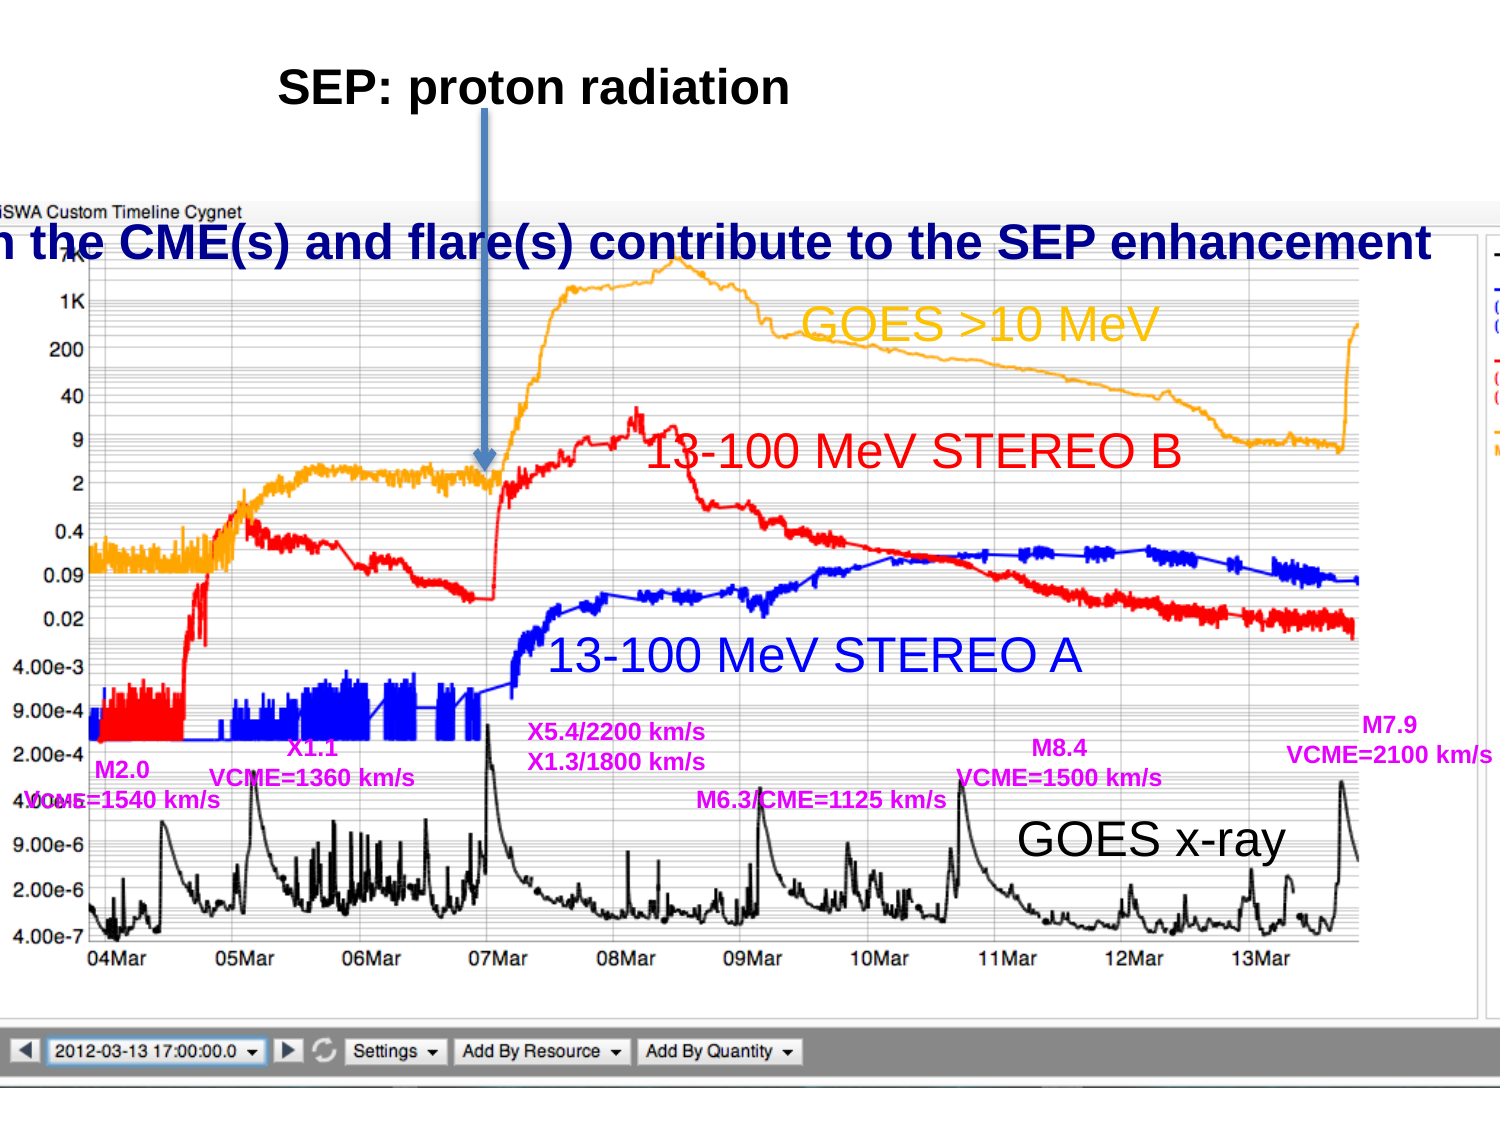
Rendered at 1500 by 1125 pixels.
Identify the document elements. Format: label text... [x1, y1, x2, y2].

picture [0, 201, 1500, 1089]
text_box SEP: proton radiation [262, 47, 806, 123]
